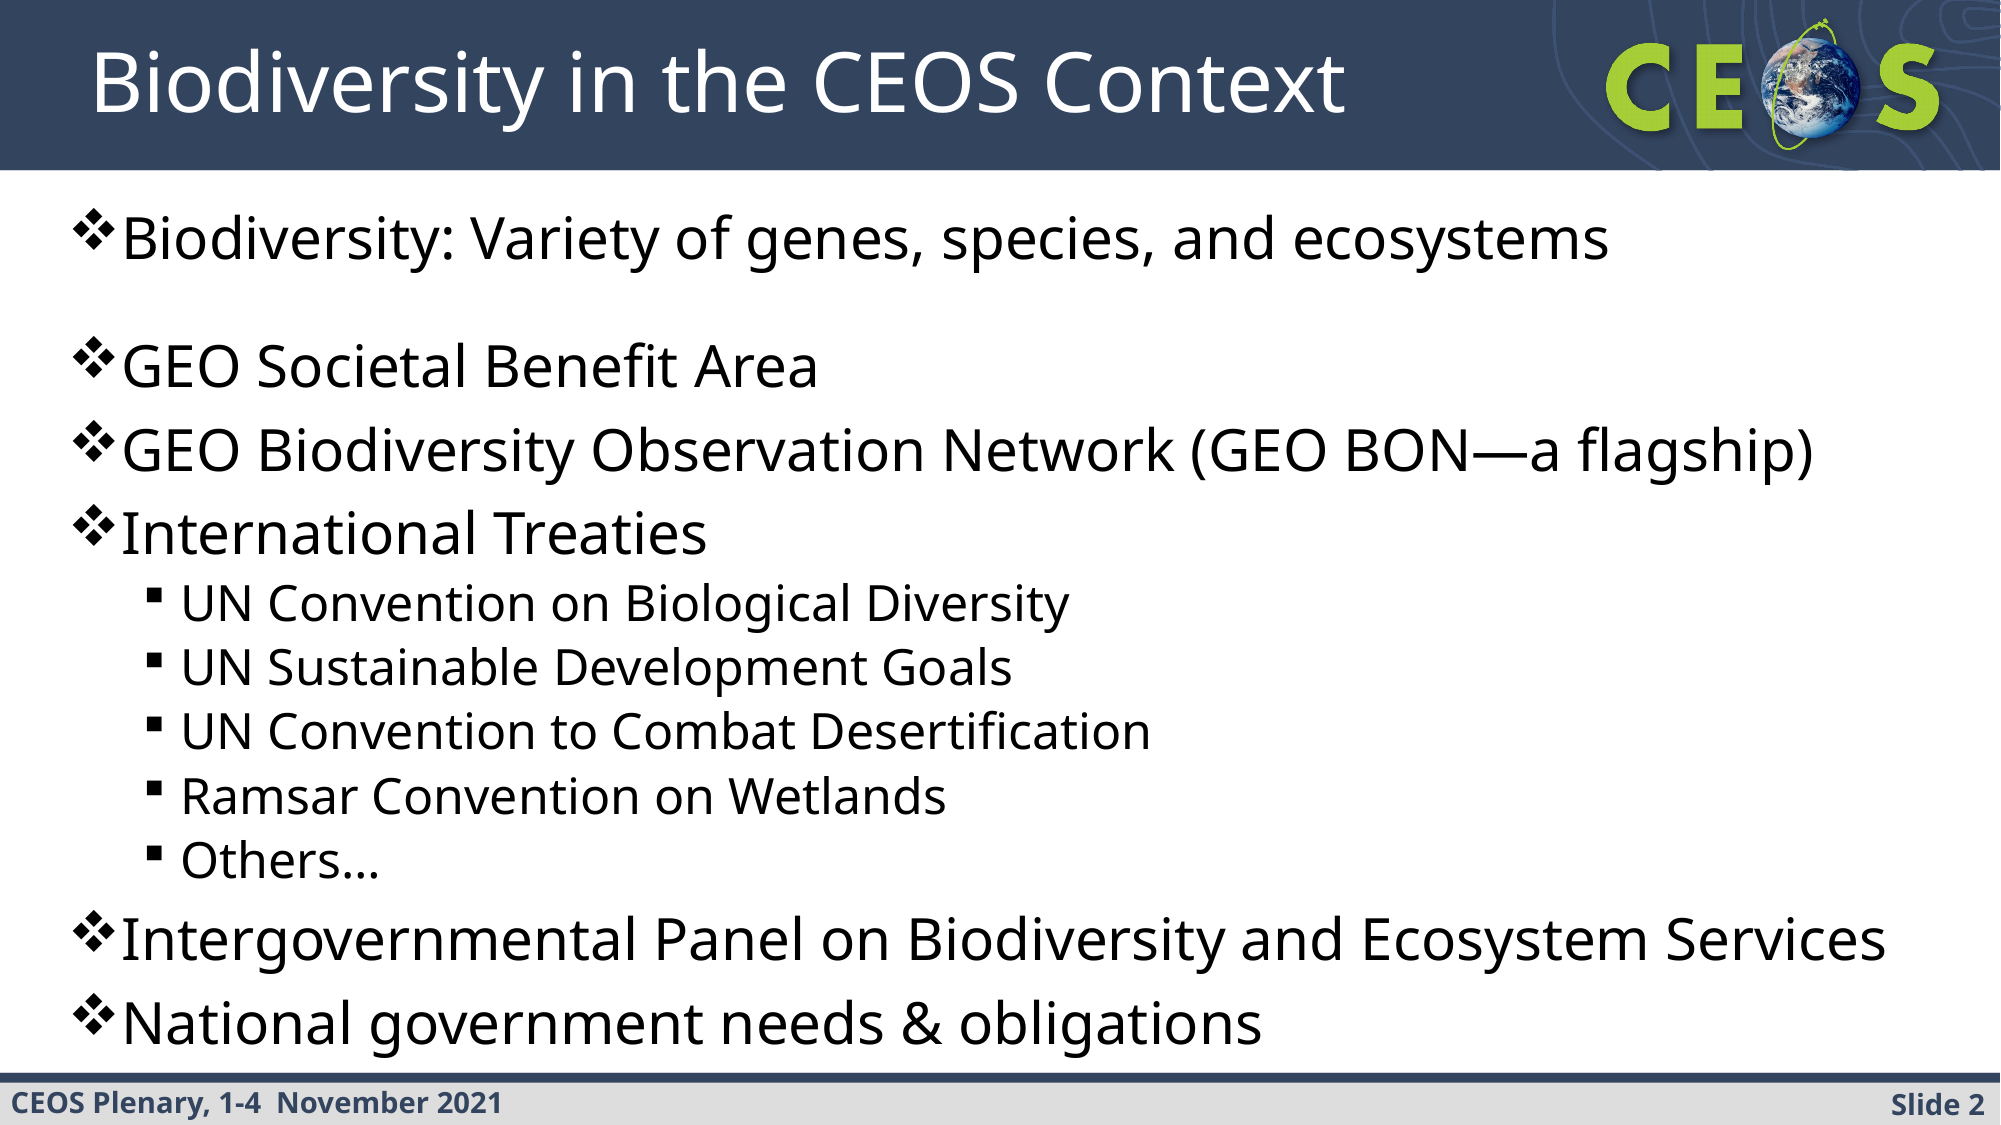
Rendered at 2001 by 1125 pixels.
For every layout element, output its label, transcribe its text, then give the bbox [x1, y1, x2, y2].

picture [1606, 18, 1939, 150]
title Biodiversity in the CEOS Context [74, 33, 1615, 161]
list Biodiversity: Variety of genes, species, and ecosystems GEO Societal Benefit Area GEO Biodiversity Observation Network (GEO BON—a flagship) International Treaties UN Convention on Biological Diversity UN Sustainable Development Goals UN Convention to Combat Desertification Ramsar Convention on Wetlands Others… Intergovernmental Panel on Biodiversity and Ecosystem Services National government needs & obligations [53, 201, 1939, 1059]
